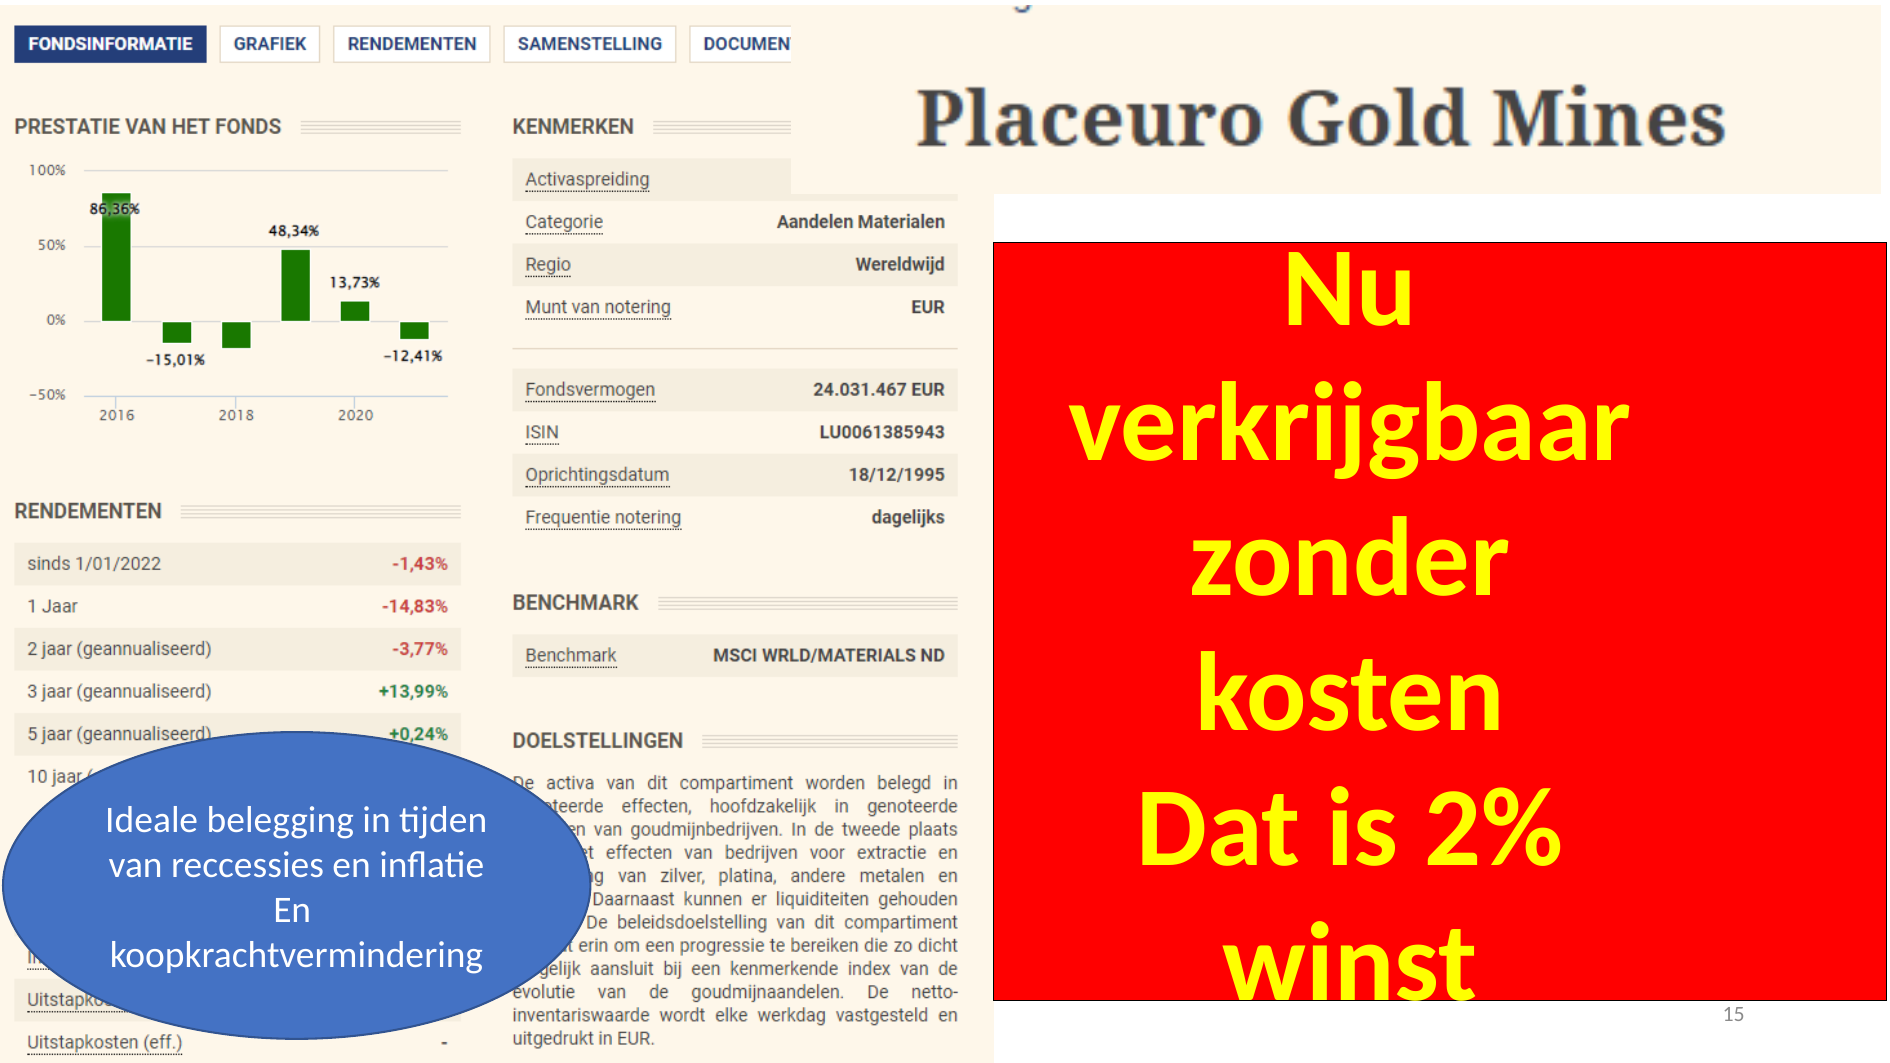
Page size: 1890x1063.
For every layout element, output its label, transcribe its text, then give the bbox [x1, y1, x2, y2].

slide_number 15 [1334, 1001, 1760, 1042]
picture [0, 5, 1881, 1063]
text_box [1671, 242, 1887, 1001]
text_box Nu verkrijgbaar zonder kosten Dat is 2% winst [1029, 205, 1671, 1031]
text_box [994, 242, 1029, 1001]
